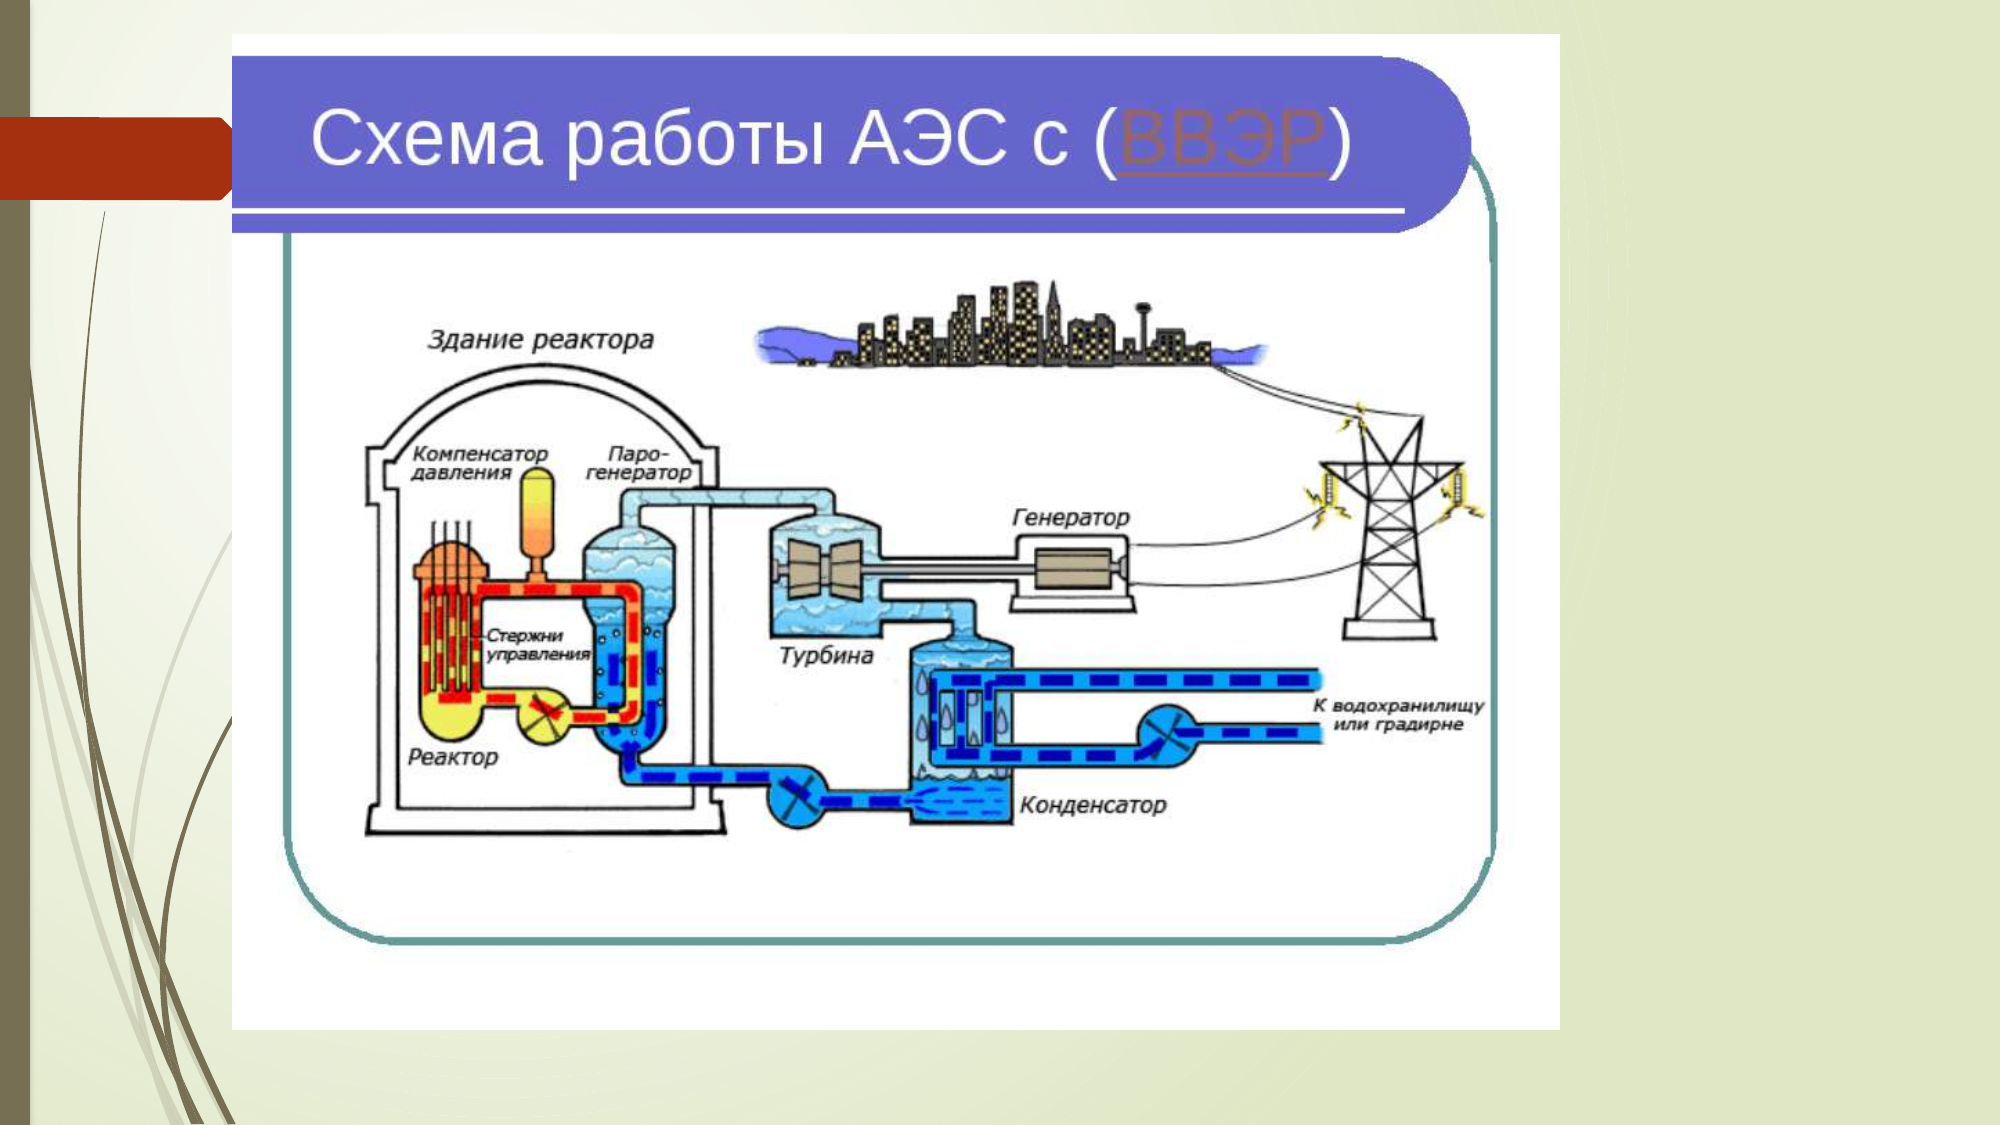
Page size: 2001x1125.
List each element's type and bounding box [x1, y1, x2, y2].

list [232, 34, 1561, 1031]
